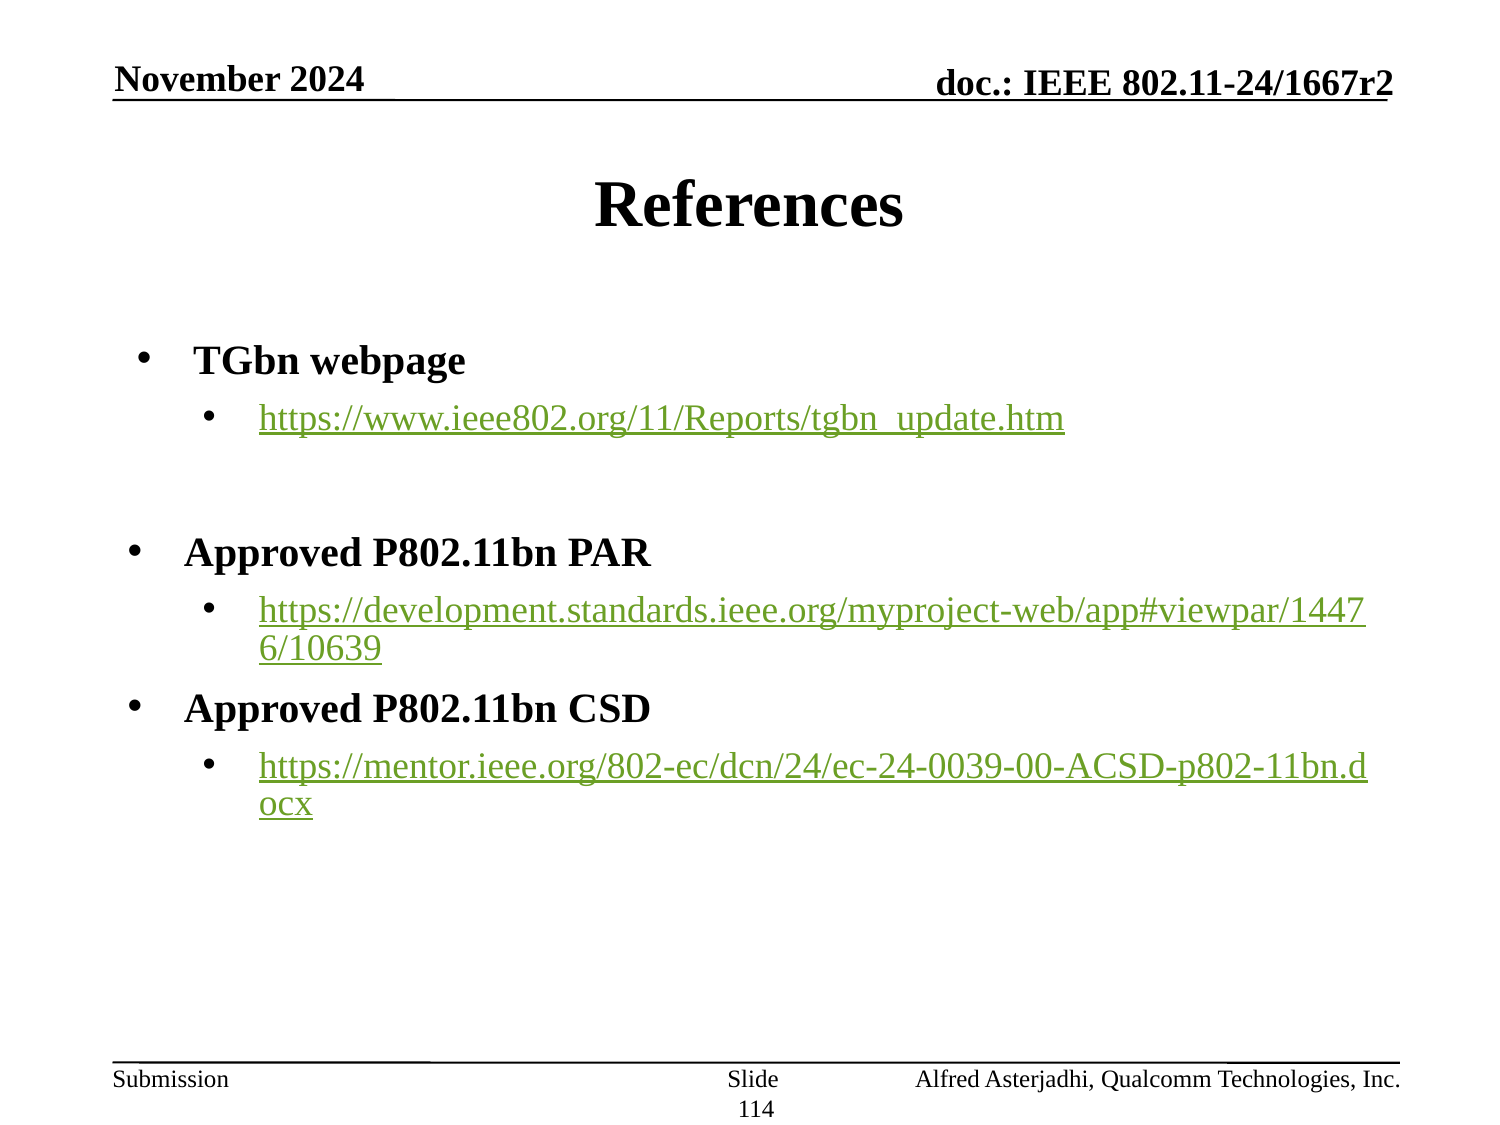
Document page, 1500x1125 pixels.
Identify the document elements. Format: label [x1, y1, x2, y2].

slide_number [712, 1061, 800, 1123]
slide_number [114, 54, 493, 100]
footer [878, 1061, 1402, 1093]
title [112, 112, 1388, 288]
list [112, 324, 1388, 1000]
